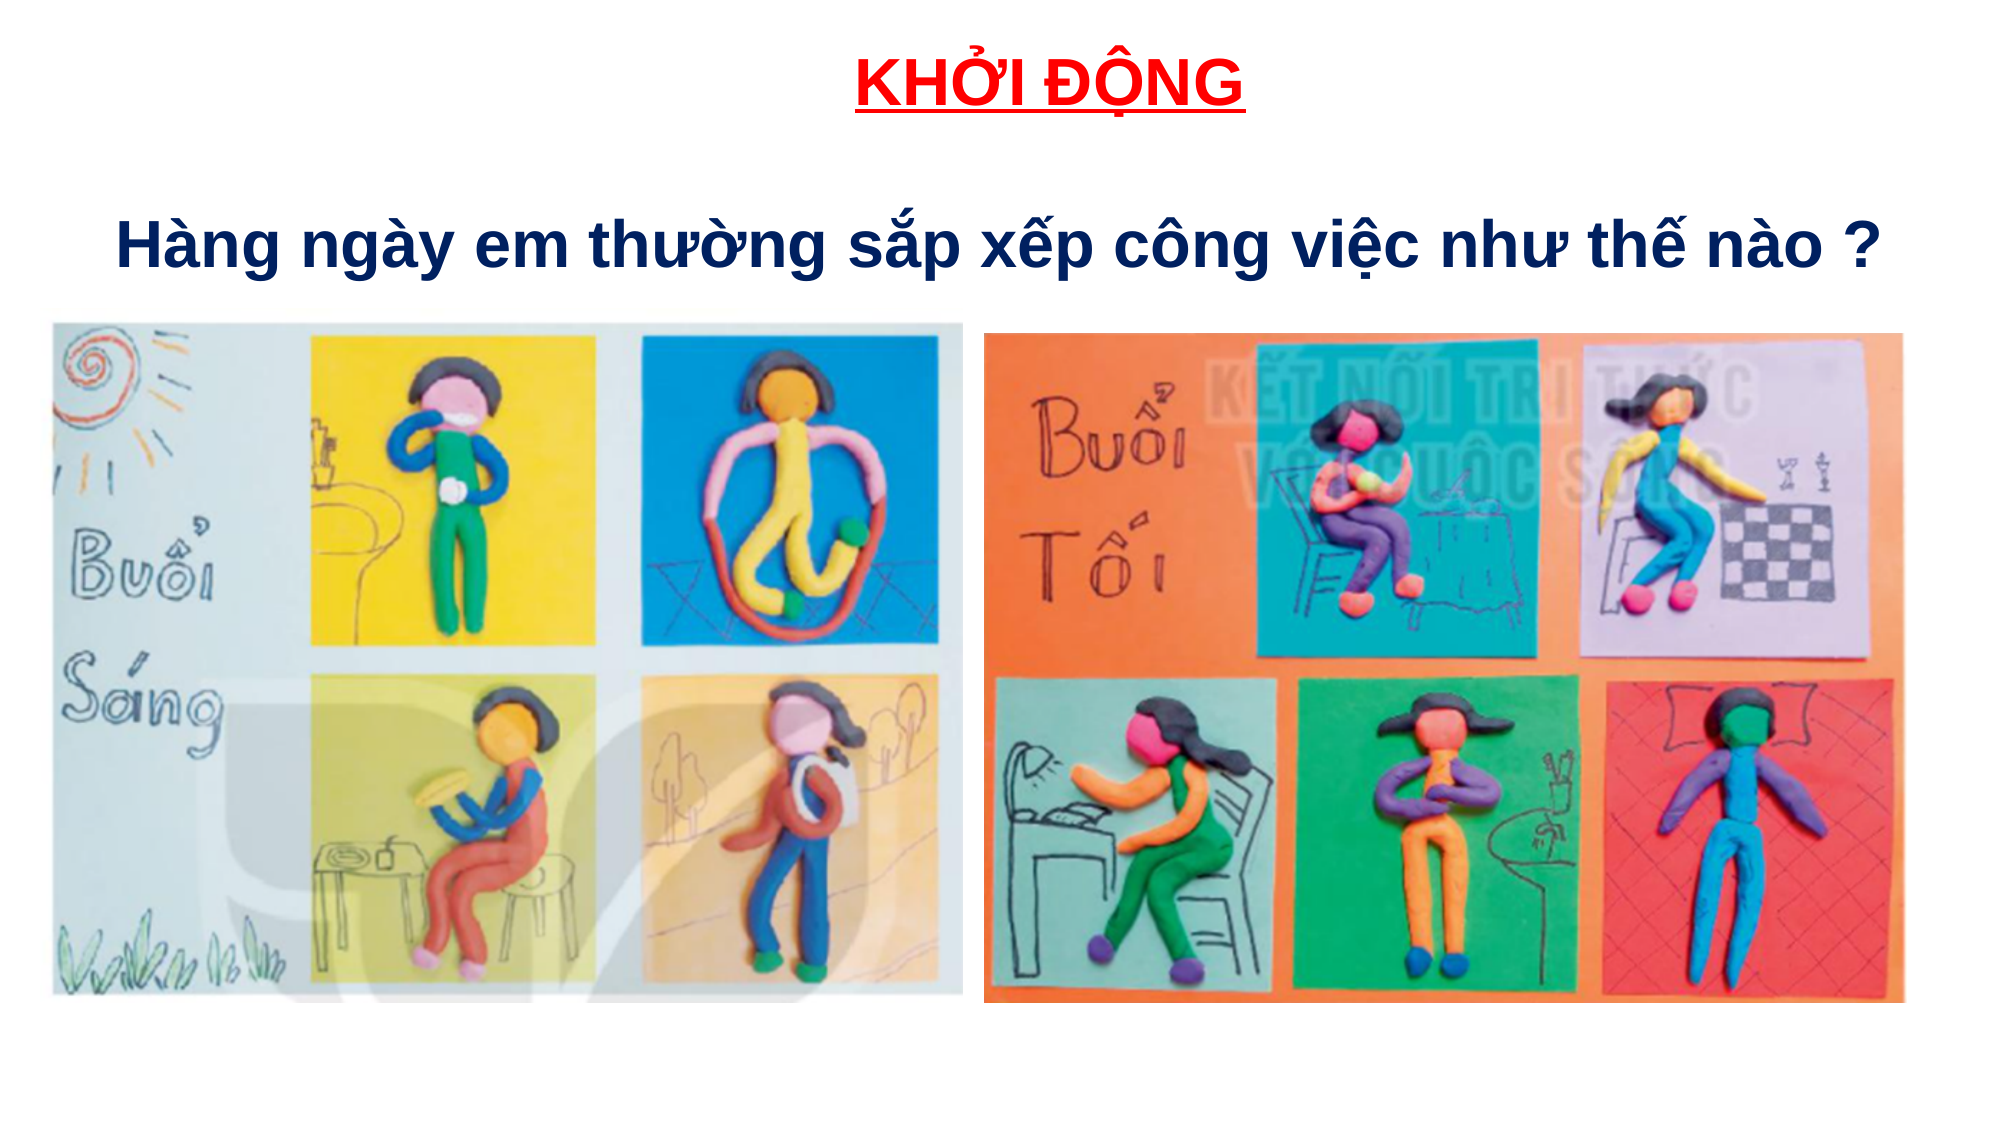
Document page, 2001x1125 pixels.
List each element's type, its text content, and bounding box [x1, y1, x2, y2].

subtitle Hàng ngày em thường sắp xếp công việc như thế nào ? [93, 193, 1907, 418]
picture [984, 333, 1907, 1003]
picture [40, 308, 963, 1003]
title KHỞI ĐỘNG [725, 0, 1375, 159]
